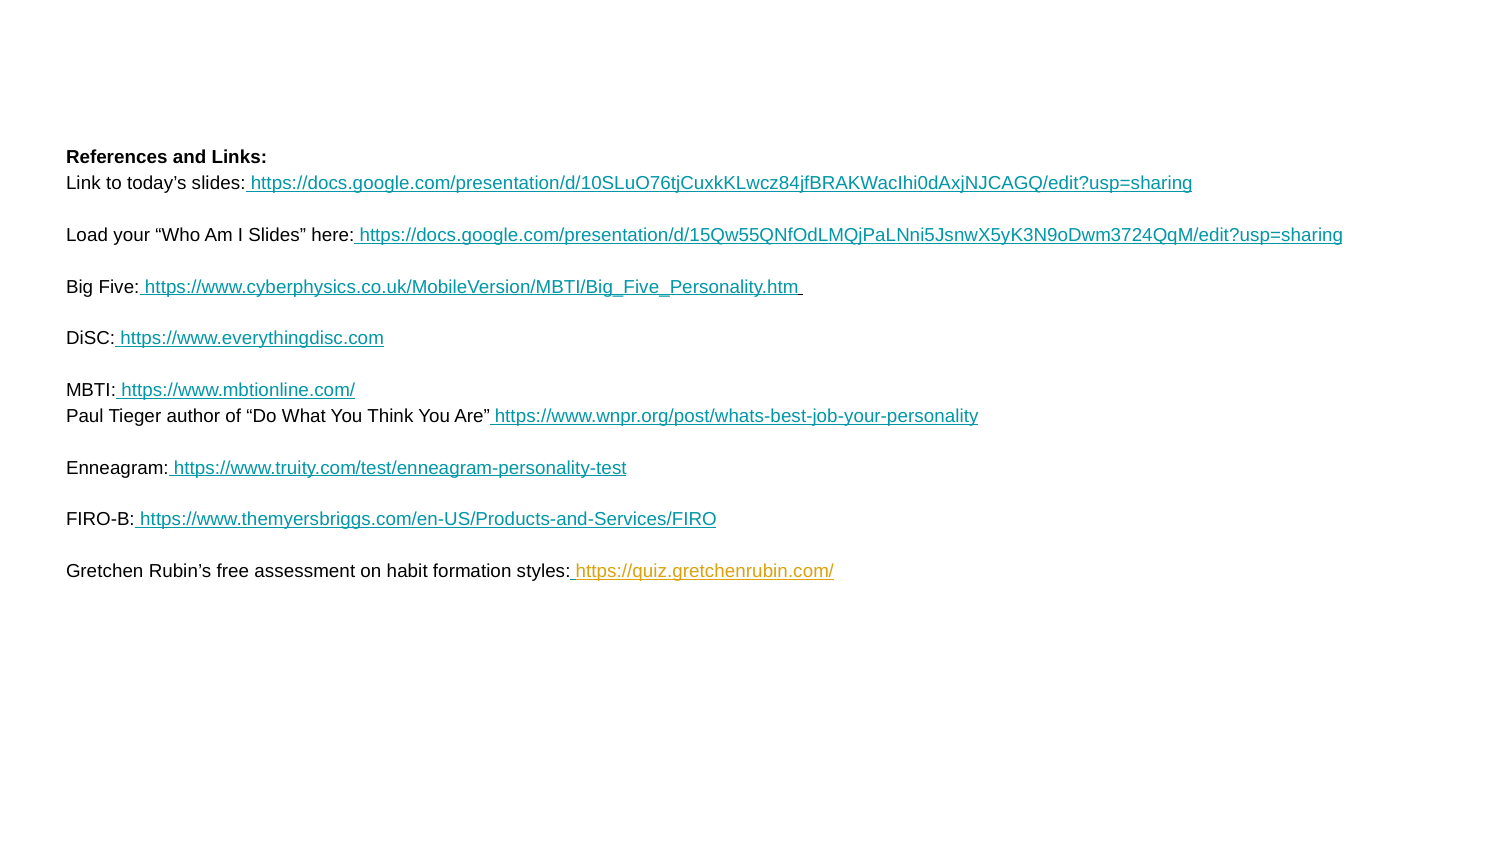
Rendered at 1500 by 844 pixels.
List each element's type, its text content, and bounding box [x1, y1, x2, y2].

title References and Links: Link to today’s slides: https://docs.google.com/presentation/d/10SLuO76tjCuxkKLwcz84jfBRAKWacIhi0dAxjNJCAGQ/edit?usp=sharing Load your “Who Am I Slides” here: https://docs.google.com/presentation/d/15Qw55QNfOdLMQjPaLNni5JsnwX5yK3N9oDwm3724QqM/edit?usp=sharing Big Five: https://www.cyberphysics.co.uk/MobileVersion/MBTI/Big_Five_Personality.htm DiSC: https://www.everythingdisc.com MBTI: https://www.mbtionline.com/ Paul Tieger author of “Do What You Think You Are” https://www.wnpr.org/post/whats-best-job-your-personality Enneagram: https://www.truity.com/test/enneagram-personality-test FIRO-B: https://www.themyersbriggs.com/en-US/Products-and-Services/FIRO Gretchen Rubin’s free assessment on habit formation styles: https://quiz.gretchenrubin.com/ [51, 61, 1449, 752]
